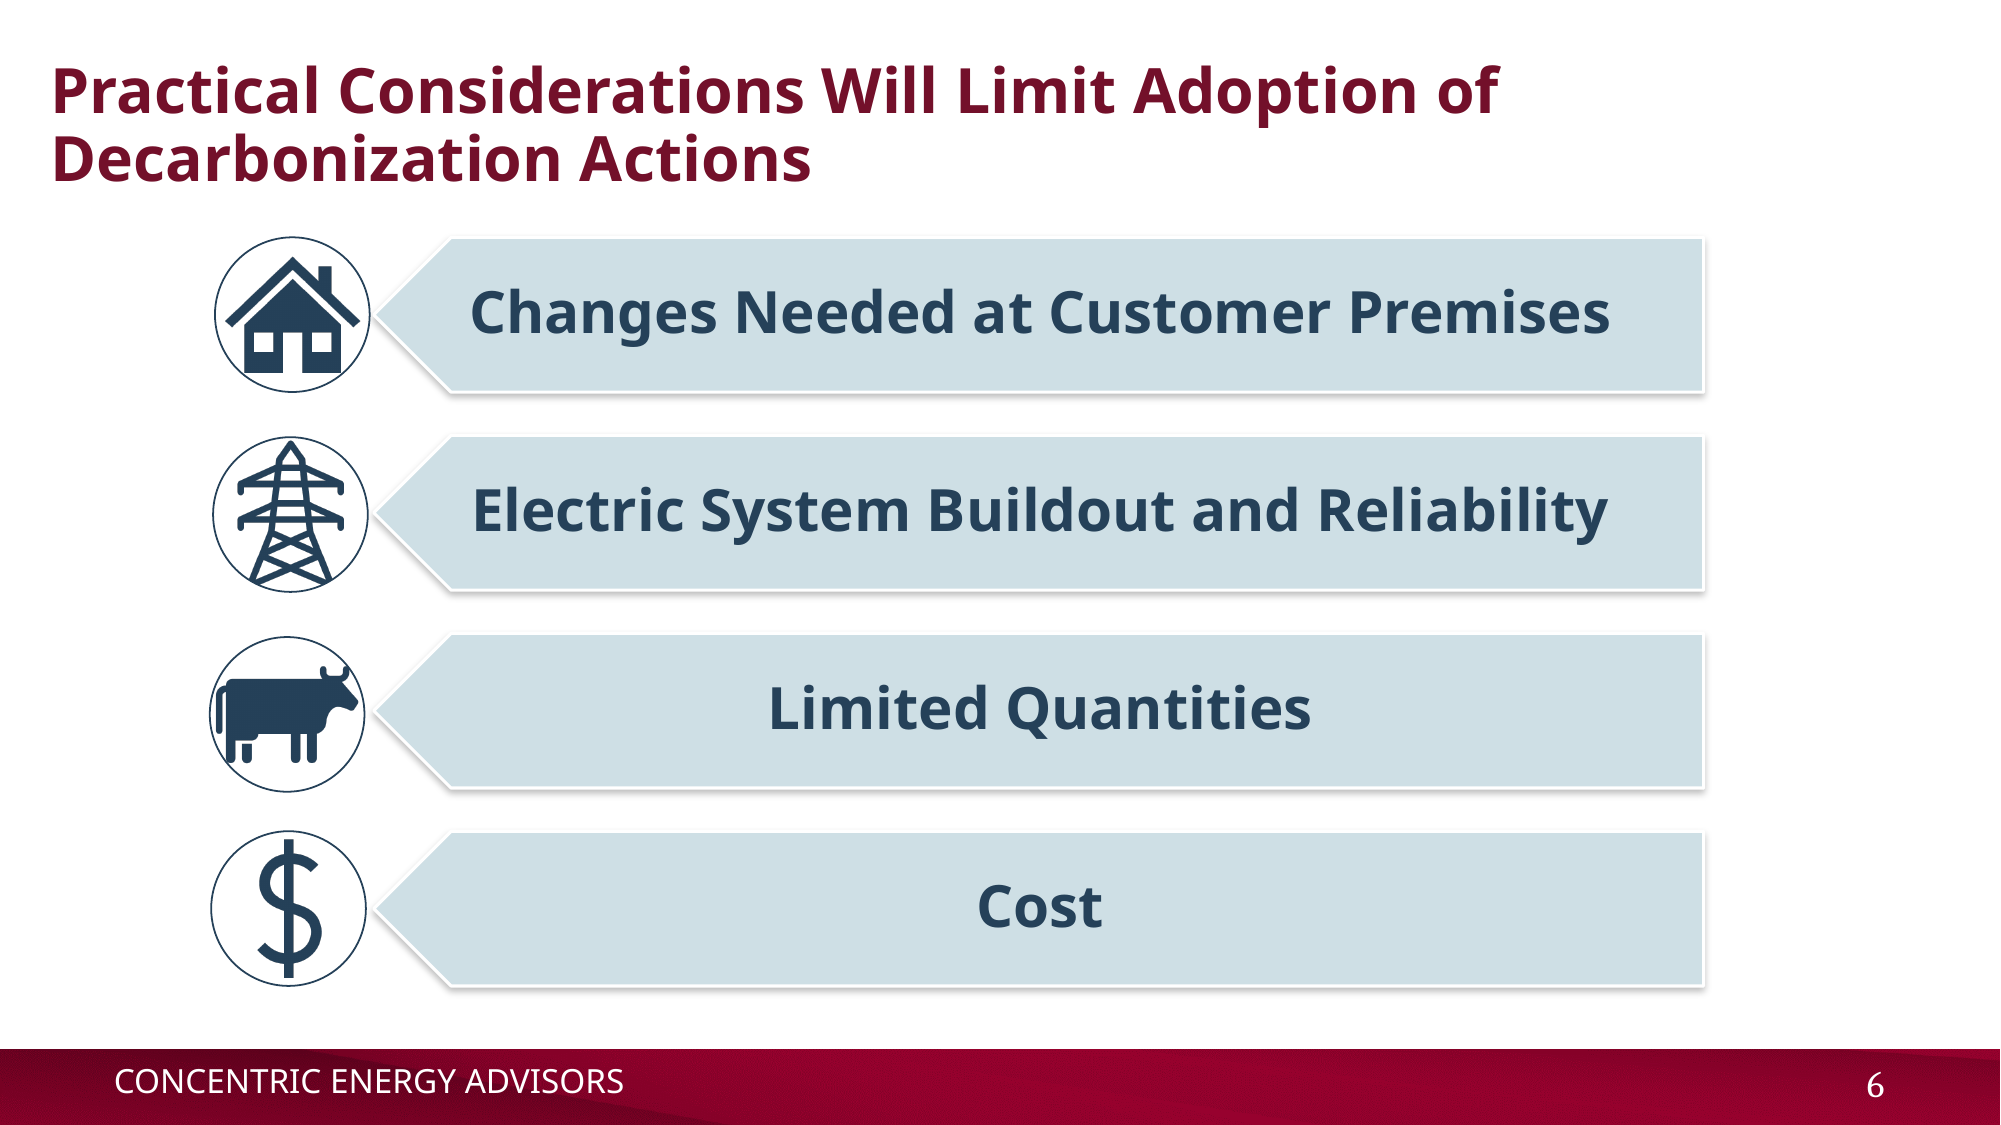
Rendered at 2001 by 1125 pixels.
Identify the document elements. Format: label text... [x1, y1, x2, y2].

footer Concentric Energy Advisors [99, 1052, 775, 1113]
picture [0, 1049, 2000, 1125]
title Practical Considerations Will Limit Adoption of Decarbonization Actions [50, 84, 1950, 171]
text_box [0, 237, 2000, 987]
